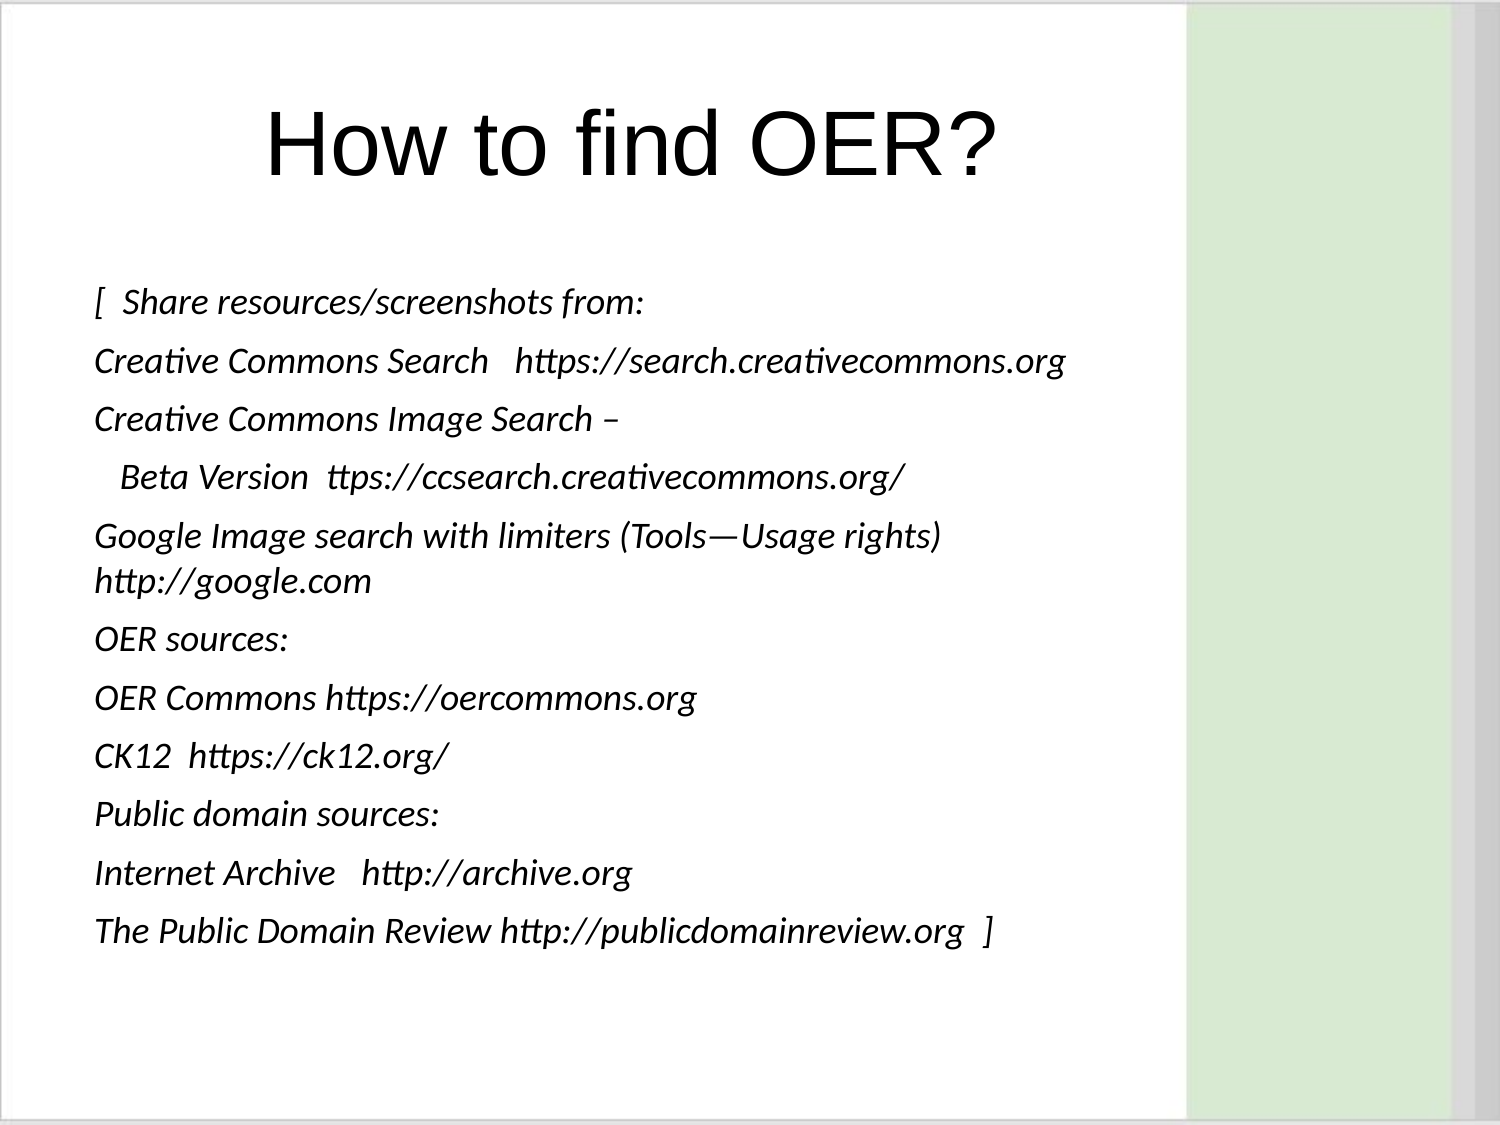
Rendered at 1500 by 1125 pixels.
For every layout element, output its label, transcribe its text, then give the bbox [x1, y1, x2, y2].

picture [0, 0, 1500, 1125]
list [ Share resources/screenshots from: Creative Commons Search https://search.creativecommons.org Creative Commons Image Search – Beta Version ttps://ccsearch.creativecommons.org/ Google Image search with limiters (Tools—Usage rights) http://google.com OER sources: OER Commons https://oercommons.org CK12 https://ck12.org/ Public domain sources: Internet Archive http://archive.org The Public Domain Review http://publicdomainreview.org ] [75, 262, 1189, 1005]
title How to find OER? [75, 45, 1189, 233]
